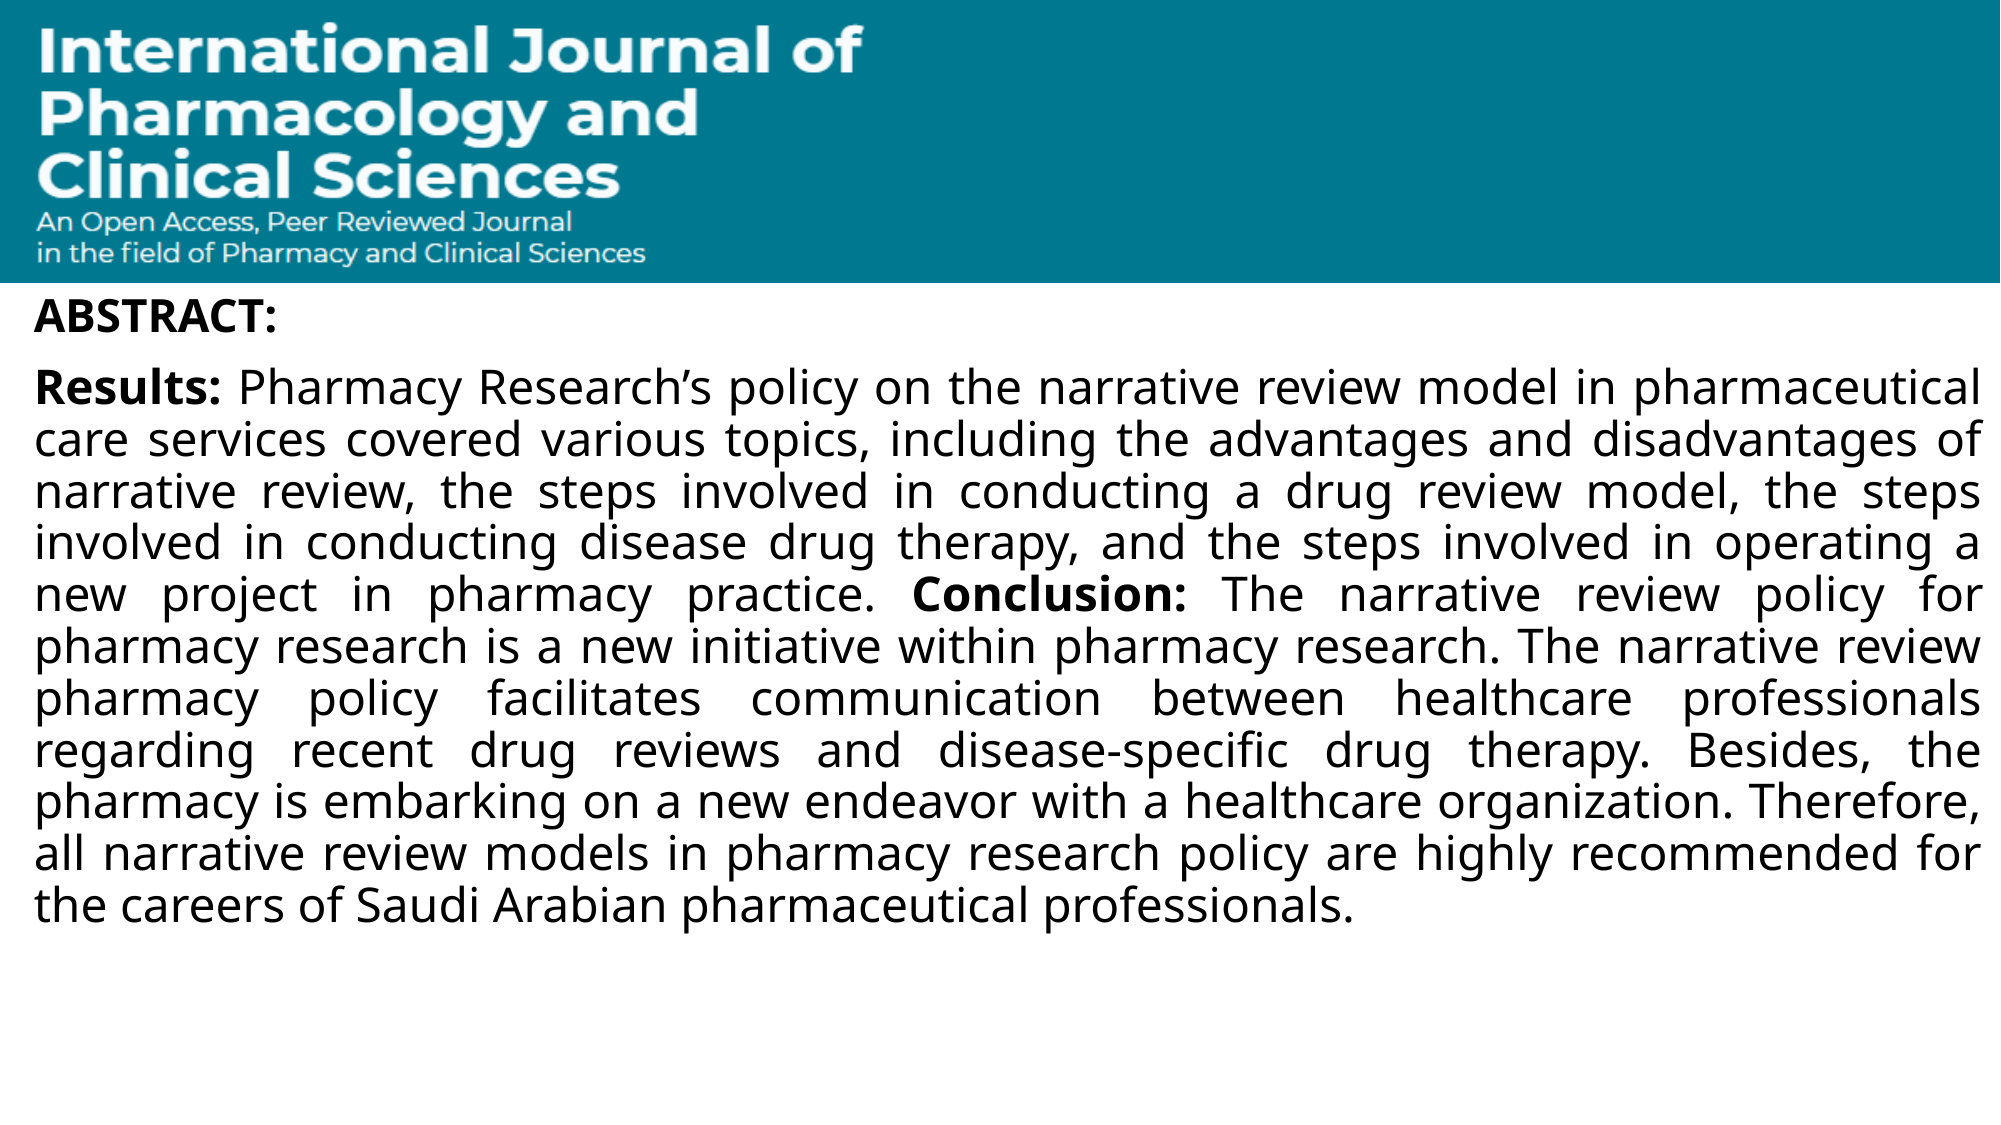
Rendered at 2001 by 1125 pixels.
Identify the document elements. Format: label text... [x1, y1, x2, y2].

picture [0, 0, 2000, 283]
subtitle ABSTRACT: Results: Pharmacy Research’s policy on the narrative review model in pharmaceutical care services covered various topics, including the advantages and disadvantages of narrative review, the steps involved in conducting a drug review model, the steps involved in conducting disease drug therapy, and the steps involved in operating a new project in pharmacy practice. Conclusion: The narrative review policy for pharmacy research is a new initiative within pharmacy research. The narrative review pharmacy policy facilitates communication between healthcare professionals regarding recent drug reviews and disease-specific drug therapy. Besides, the pharmacy is embarking on a new endeavor with a healthcare organization. Therefore, all narrative review models in pharmacy research policy are highly recommended for the careers of Saudi Arabian pharmaceutical professionals. [18, 285, 2000, 1125]
